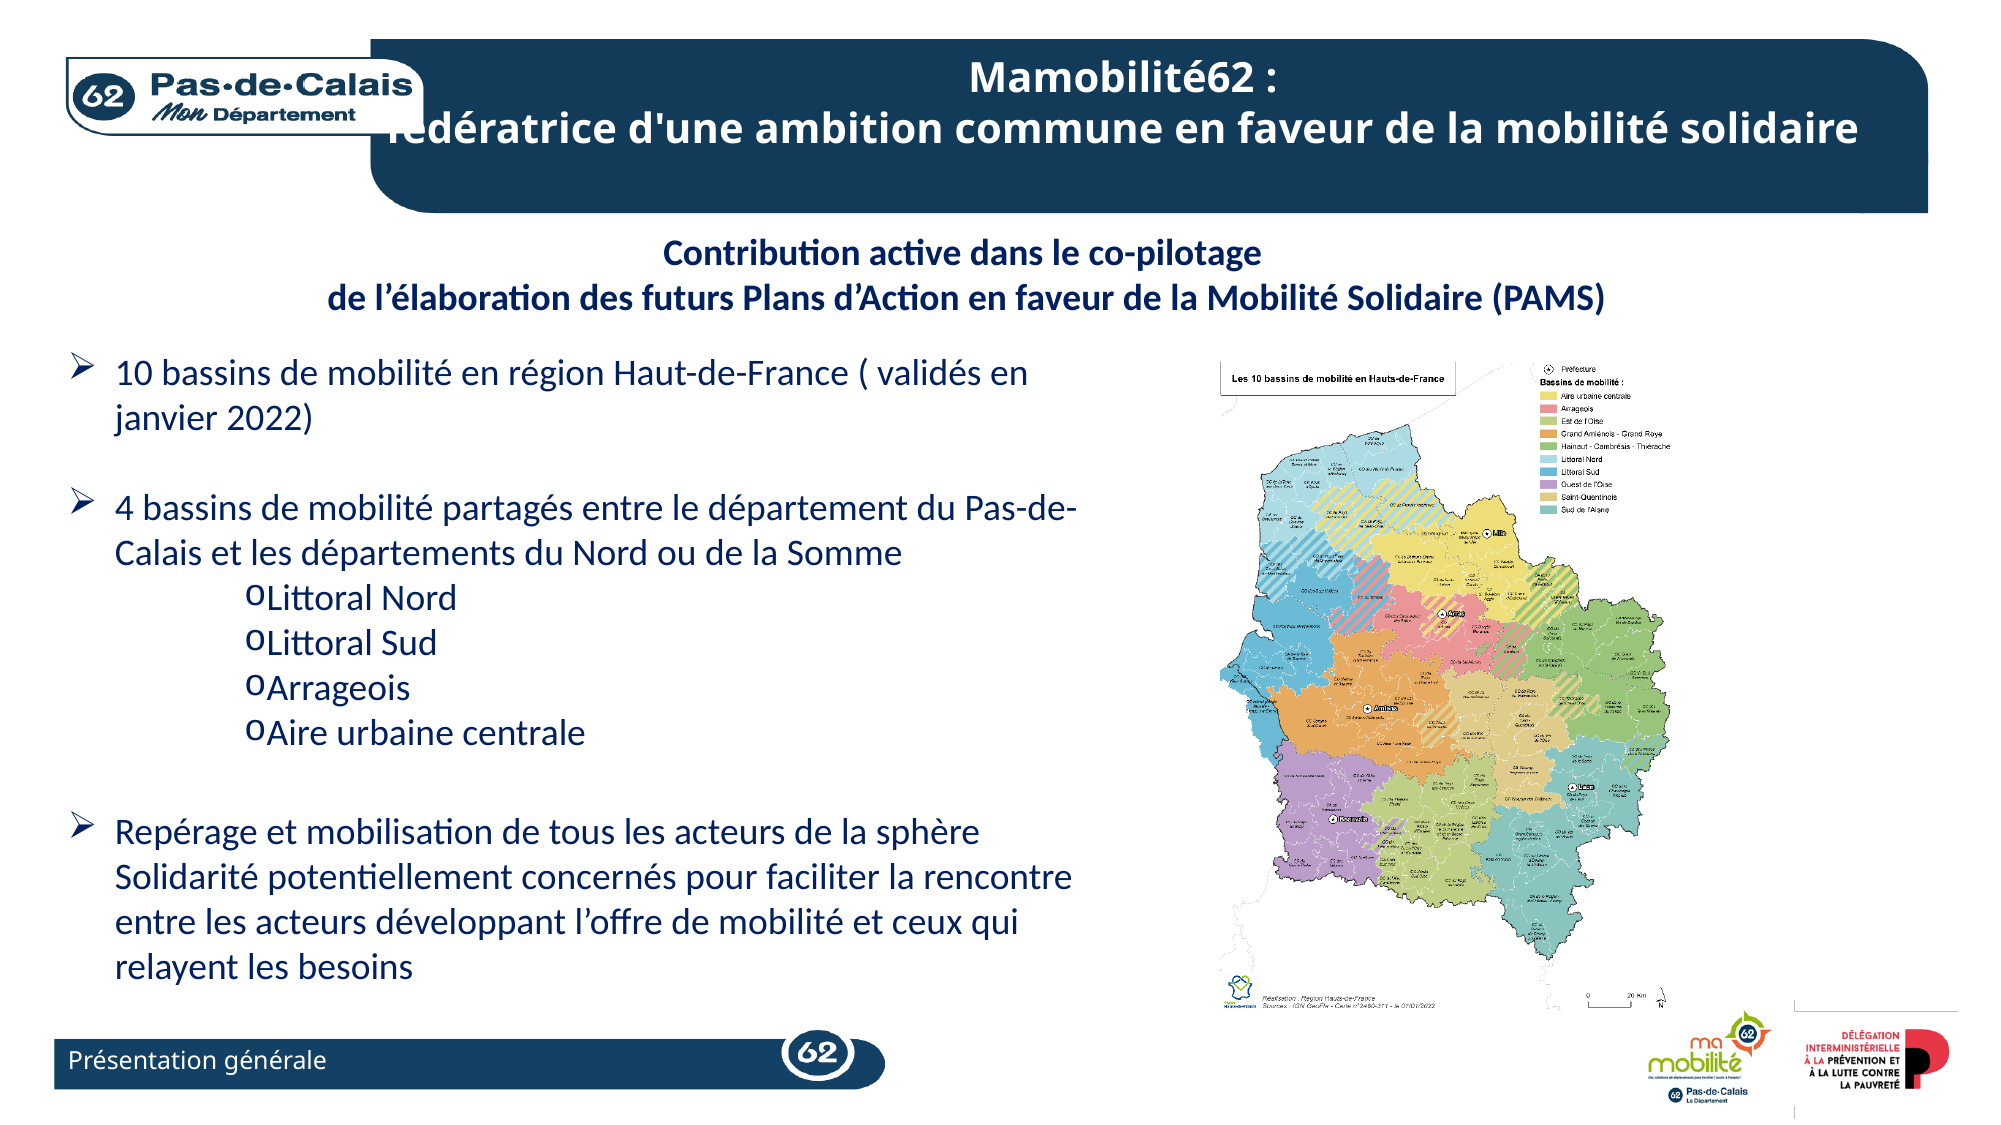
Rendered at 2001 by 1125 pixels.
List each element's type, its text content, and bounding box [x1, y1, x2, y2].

picture [49, 1024, 890, 1096]
text_box Repérage et mobilisation de tous les acteurs de la sphère Solidarité potentiellement concernés pour faciliter la rencontre entre les acteurs développant l’offre de mobilité et ceux qui relayent les besoins [53, 799, 1108, 995]
list Mamobilité62 : fédératrice d'une ambition commune en faveur de la mobilité solidaire [362, 57, 1884, 196]
text_box Contribution active dans le co-pilotage de l’élaboration des futurs Plans d’Action en faveur de la Mobilité Solidaire (PAMS) [16, 220, 1919, 326]
picture [1621, 1000, 1958, 1119]
list Présentation générale [53, 1031, 836, 1088]
text_box 10 bassins de mobilité en région Haut-de-France ( validés en janvier 2022) 4 bassins de mobilité partagés entre le département du Pas-de-Calais et les départements du Nord ou de la Somme Littoral Nord Littoral Sud Arrageois Aire urbaine centrale [53, 340, 1108, 761]
picture [52, 29, 1943, 222]
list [1210, 351, 1683, 1020]
